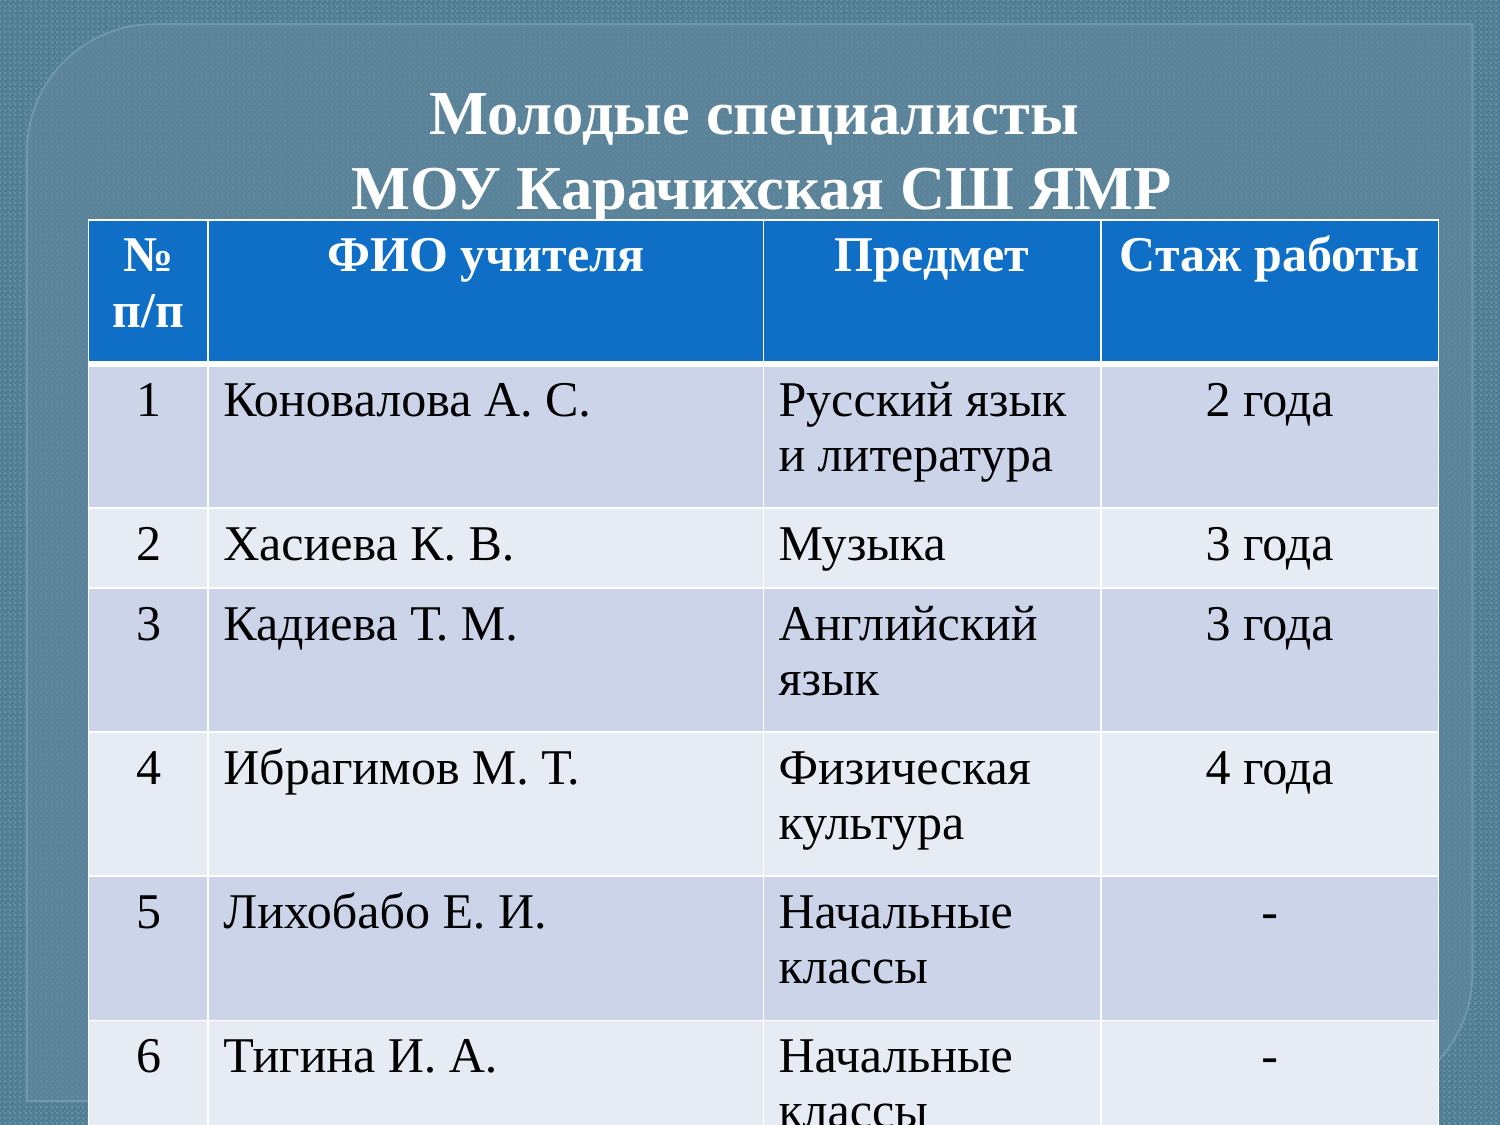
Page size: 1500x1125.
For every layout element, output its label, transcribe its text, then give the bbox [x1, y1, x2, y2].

table_cell 6 [89, 1021, 207, 1125]
table_cell 4 [89, 733, 207, 875]
table_cell - [1102, 877, 1438, 1020]
table_cell - [1102, 1021, 1438, 1125]
table_cell 3 года [1102, 589, 1438, 731]
table_header Стаж работы [1102, 221, 1438, 361]
table_cell 2 года [1102, 367, 1438, 507]
title Молодые специалисты МОУ Карачихская СШ ЯМР [75, 41, 1425, 230]
table_cell Тигина И. А. [209, 1021, 763, 1125]
table_cell Лихобабо Е. И. [209, 877, 763, 1020]
table_cell Коновалова А. С. [209, 367, 763, 507]
table_cell Русский язык и литература [764, 367, 1100, 507]
table_cell Английский язык [764, 589, 1100, 731]
table_cell Музыка [764, 509, 1100, 587]
table_cell Кадиева Т. М. [209, 589, 763, 731]
table_cell 4 года [1102, 733, 1438, 875]
table_cell Ибрагимов М. Т. [209, 733, 763, 875]
table_cell 1 [89, 367, 207, 507]
table_cell Физическая культура [764, 733, 1100, 875]
table_cell Начальные классы [764, 1021, 1100, 1125]
table_cell Хасиева К. В. [209, 509, 763, 587]
table_cell 3 года [1102, 509, 1438, 587]
table_cell Начальные классы [764, 877, 1100, 1020]
table_header № п/п [89, 221, 207, 361]
table_header Предмет [764, 221, 1100, 361]
table_cell 3 [89, 589, 207, 731]
table_cell 5 [89, 877, 207, 1020]
table_cell 2 [89, 509, 207, 587]
table_header ФИО учителя [209, 221, 763, 361]
